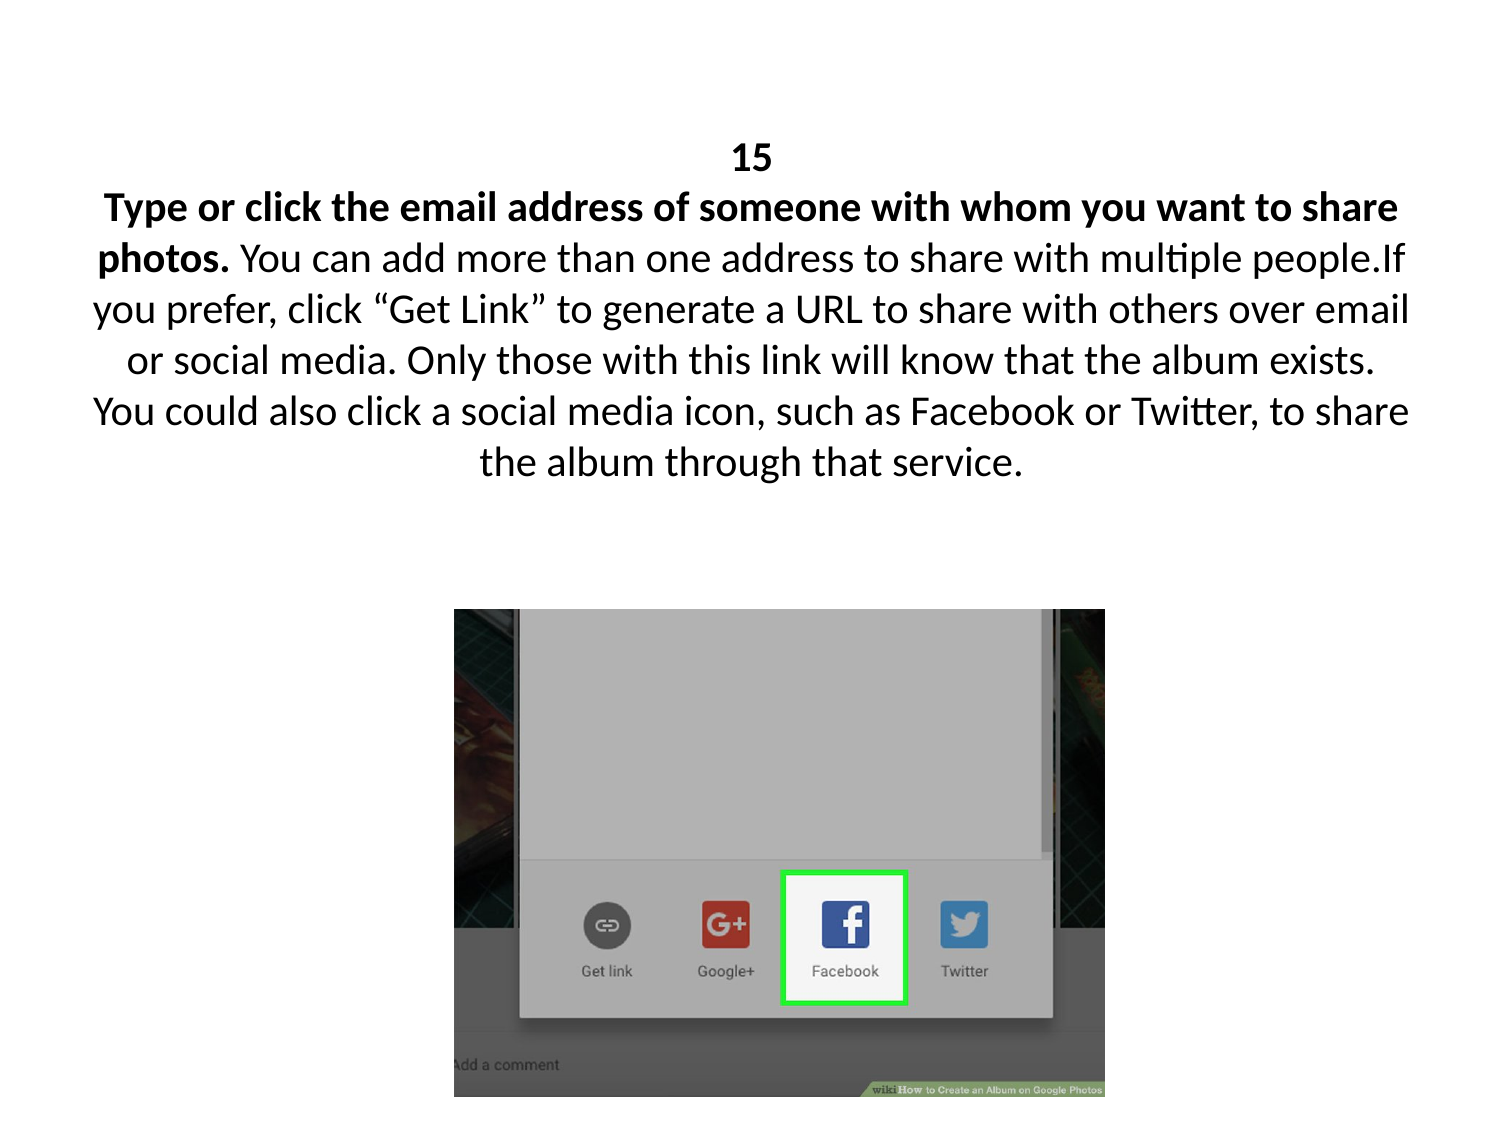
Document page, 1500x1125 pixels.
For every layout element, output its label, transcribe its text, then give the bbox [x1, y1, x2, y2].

picture [454, 609, 1105, 1098]
title 15 Type or click the email address of someone with whom you want to share photos. You can add more than one address to share with multiple people.If you prefer, click “Get Link” to generate a URL to share with others over email or social media. Only those with this link will know that the album exists. You could also click a social media icon, such as Facebook or Twitter, to share the album through that service. [76, 113, 1427, 551]
